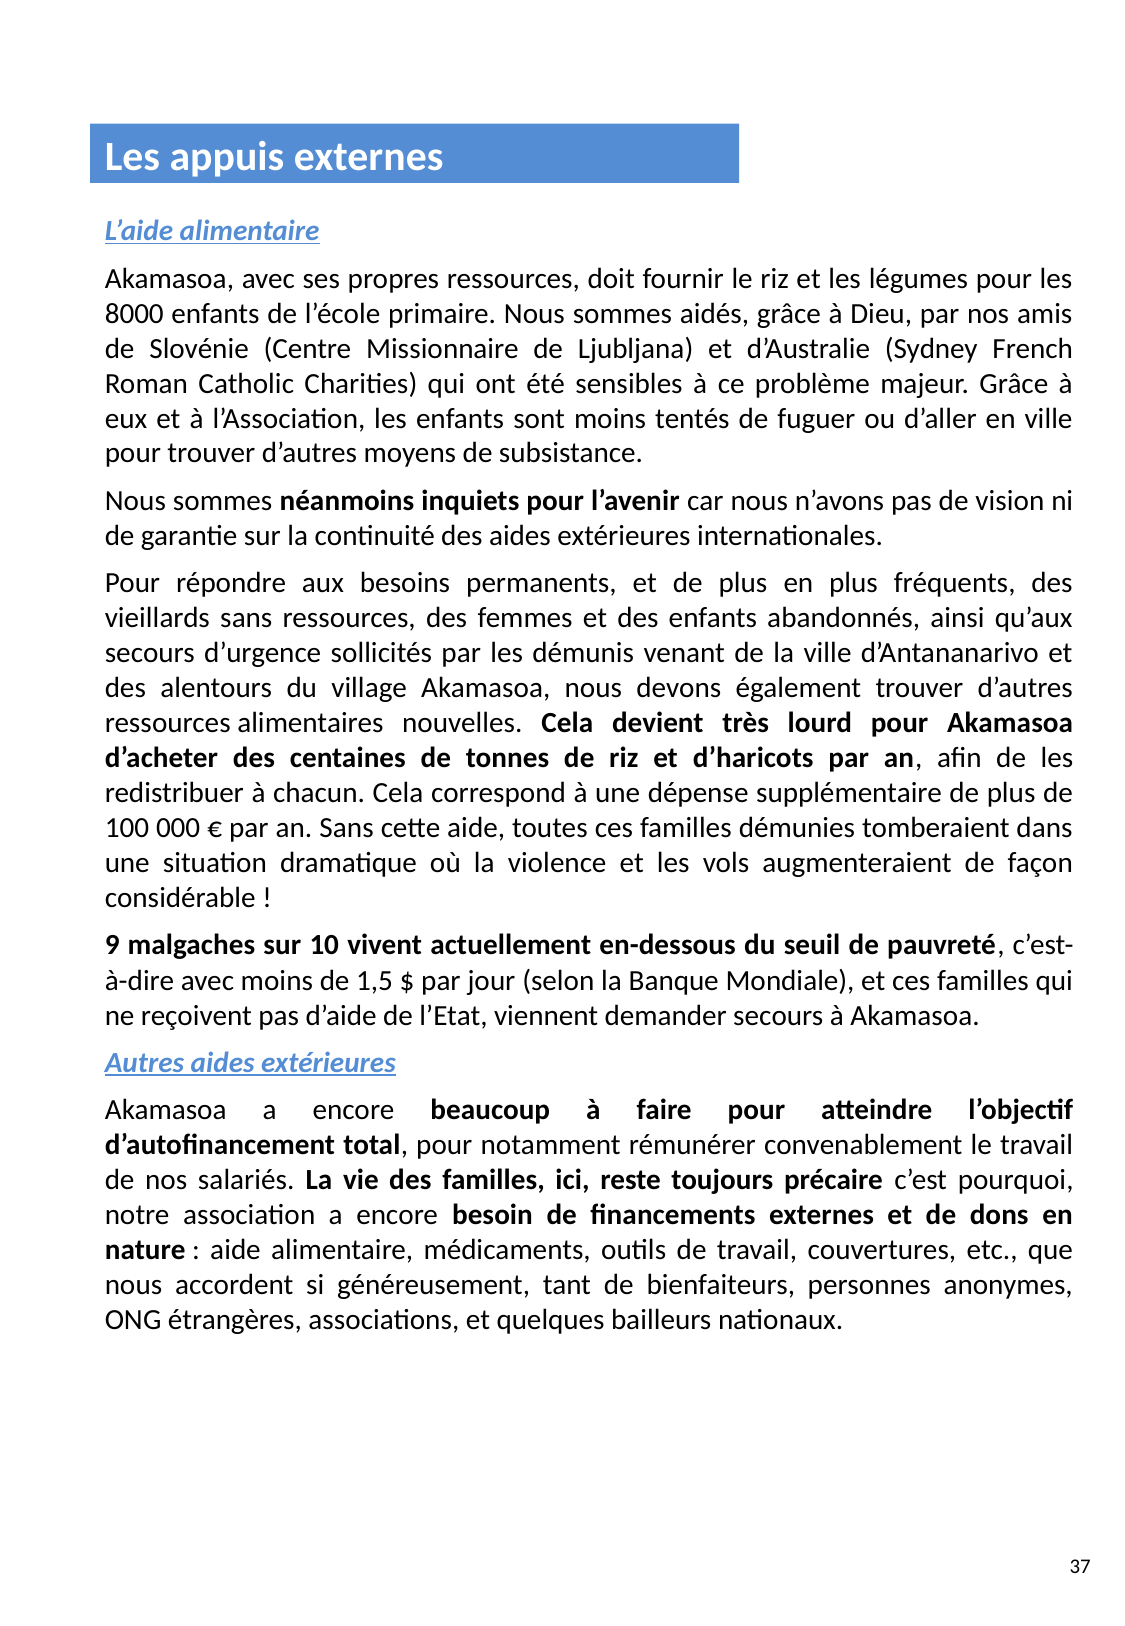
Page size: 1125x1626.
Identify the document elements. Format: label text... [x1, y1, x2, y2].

text_box L’aide alimentaire Akamasoa, avec ses propres ressources, doit fournir le riz et les légumes pour les 8000 enfants de l’école primaire. Nous sommes aidés, grâce à Dieu, par nos amis de Slovénie (Centre Missionnaire de Ljubljana) et d’Australie (Sydney French Roman Catholic Charities) qui ont été sensibles à ce problème majeur. Grâce à eux et à l’Association, les enfants sont moins tentés de fuguer ou d’aller en ville pour trouver d’autres moyens de subsistance. Nous sommes néanmoins inquiets pour l’avenir car nous n’avons pas de vision ni de garantie sur la continuité des aides extérieures internationales. Pour répondre aux besoins permanents, et de plus en plus fréquents, des vieillards sans ressources, des femmes et des enfants abandonnés, ainsi qu’aux secours d’urgence sollicités par les démunis venant de la ville d’Antananarivo et des alentours du village Akamasoa, nous devons également trouver d’autres ressources alimentaires nouvelles. Cela devient très lourd pour Akamasoa d’acheter des centaines de tonnes de riz et d’haricots par an, afin de les redistribuer à chacun. Cela correspond à une dépense supplémentaire de plus de 100 000 € par an. Sans cette aide, toutes ces familles démunies tomberaient dans une situation dramatique où la violence et les vols augmenteraient de façon considérable ! 9 malgaches sur 10 vivent actuellement en-dessous du seuil de pauvreté, c’est-à-dire avec moins de 1,5 $ par jour (selon la Banque Mondiale), et ces familles qui ne reçoivent pas d’aide de l’Etat, viennent demander secours à Akamasoa. Autres aides extérieures Akamasoa a encore beaucoup à faire pour atteindre l’objectif d’autofinancement total, pour notamment rémunérer convenablement le travail de nos salariés. La vie des familles, ici, reste toujours précaire c’est pourquoi, notre association a encore besoin de financements externes et de dons en nature : aide alimentaire, médicaments, outils de travail, couvertures, etc., que nous accordent si généreusement, tant de bienfaiteurs, personnes anonymes, ONG étrangères, associations, et quelques bailleurs nationaux. [90, 204, 1089, 1391]
slide_number 37 [1002, 1545, 1106, 1610]
text_box Les appuis externes [89, 123, 740, 184]
